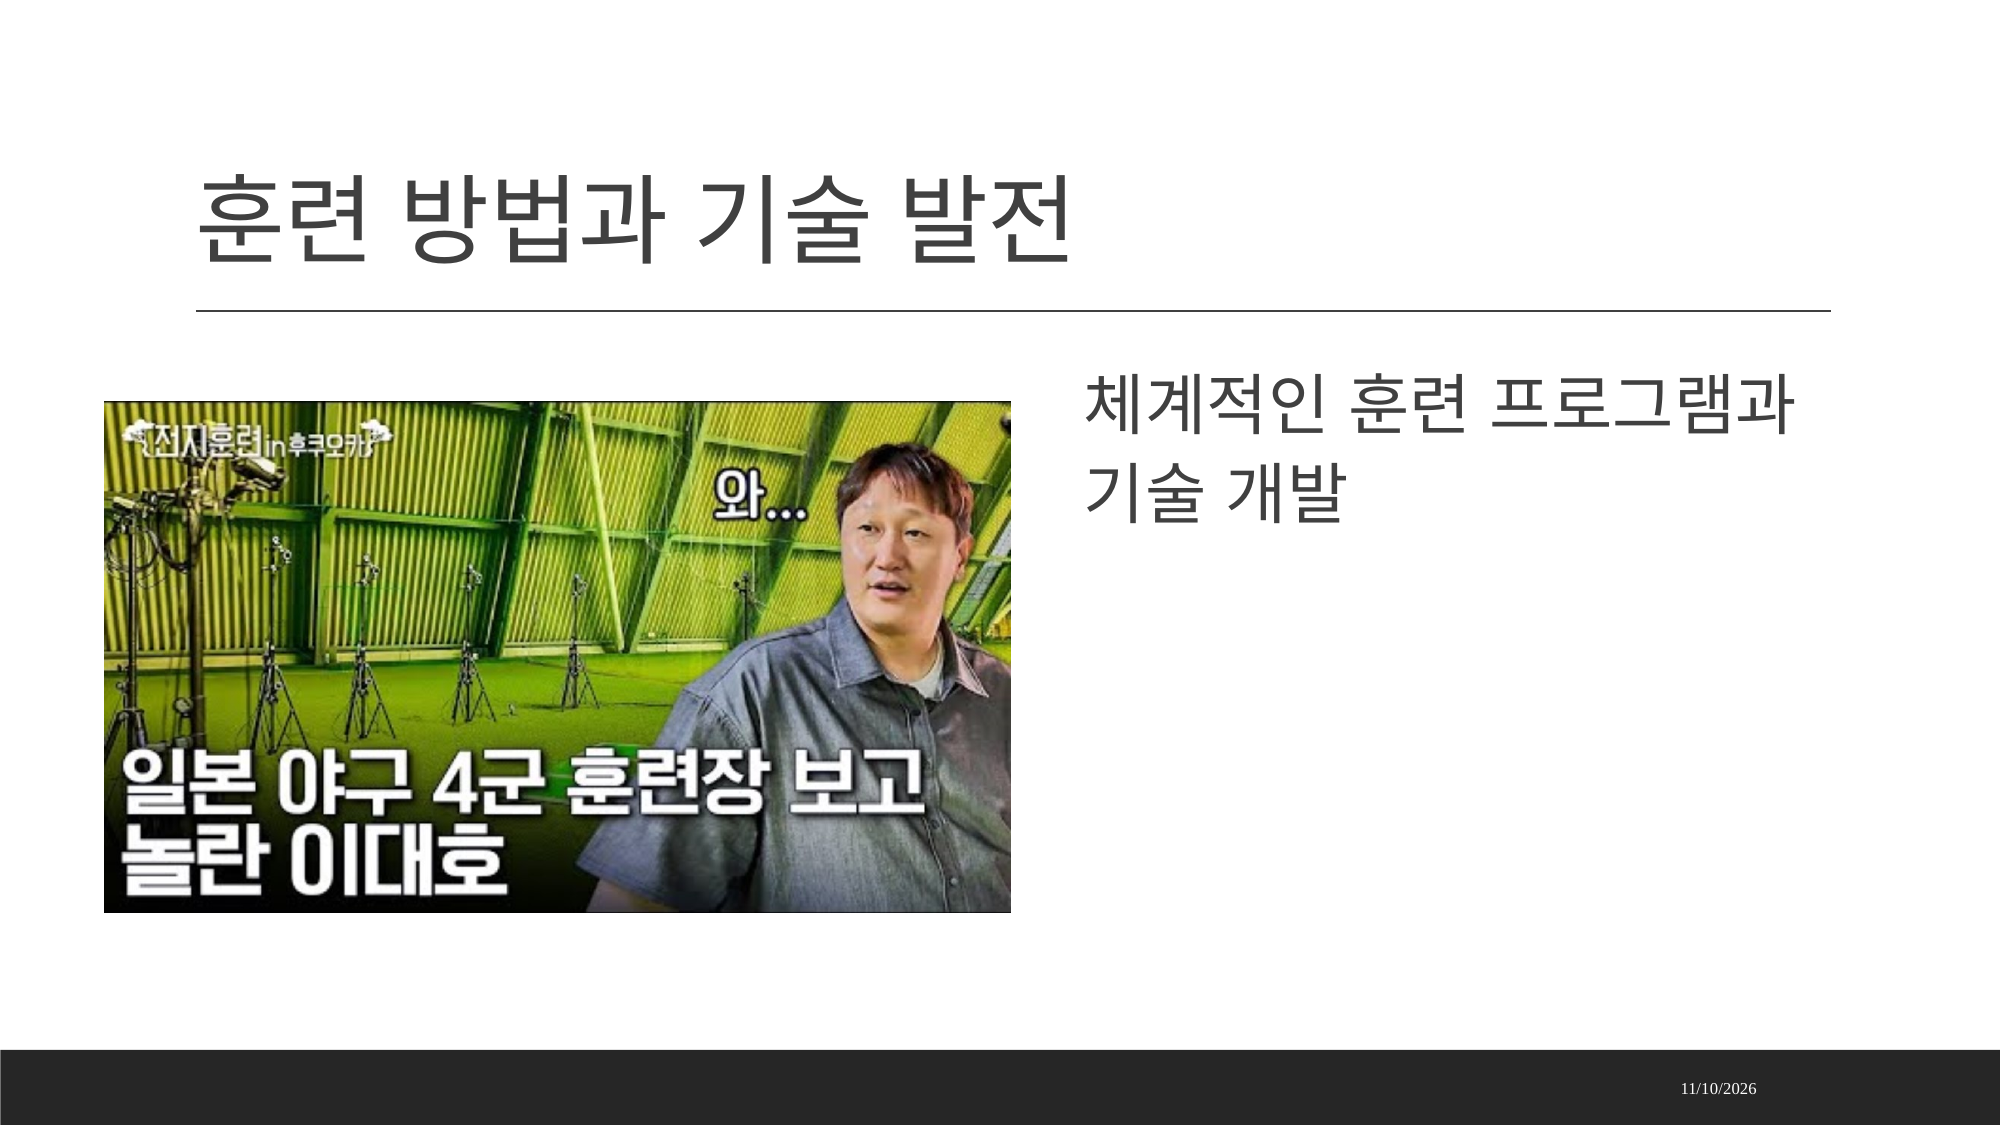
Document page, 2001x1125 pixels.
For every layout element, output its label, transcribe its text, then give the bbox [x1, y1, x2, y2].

title 훈련 방법과 기술 발전 [180, 47, 1830, 285]
list 체계적인 훈련 프로그램과 기술 개발 [1068, 347, 1830, 963]
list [102, 399, 1013, 915]
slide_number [1348, 1057, 1773, 1118]
